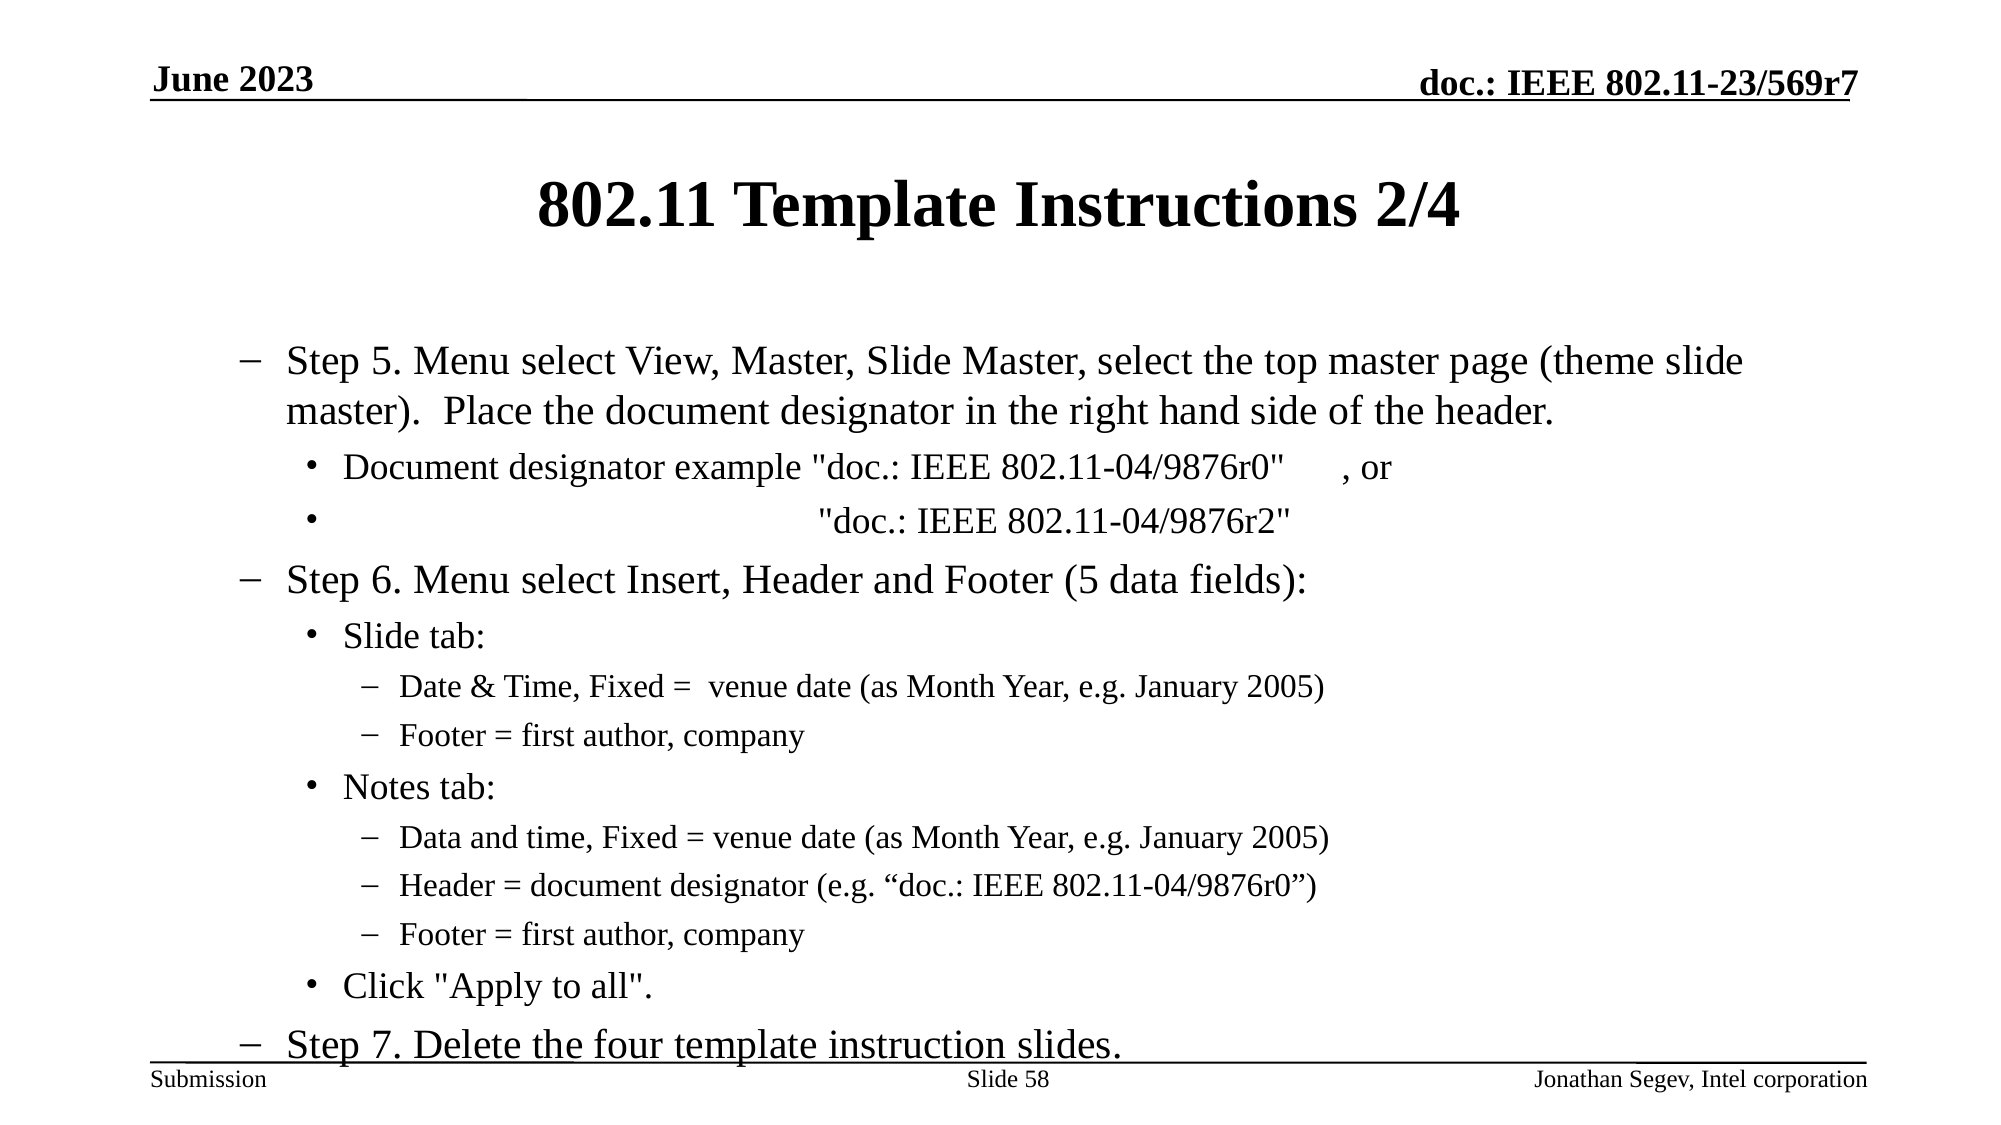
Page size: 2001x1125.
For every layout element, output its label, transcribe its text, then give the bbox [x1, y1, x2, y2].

footer Jonathan Segev, Intel corporation [1171, 1061, 1869, 1093]
title 802.11 Template Instructions 2/4 [149, 112, 1850, 288]
list Step 5. Menu select View, Master, Slide Master, select the top master page (theme slide master). Place the document designator in the right hand side of the header. Document designator example "doc.: IEEE 802.11-04/9876r0" , or "doc.: IEEE 802.11-04/9876r2" Step 6. Menu select Insert, Header and Footer (5 data fields): Slide tab: Date & Time, Fixed = venue date (as Month Year, e.g. January 2005) Footer = first author, company Notes tab: Data and time, Fixed = venue date (as Month Year, e.g. January 2005) Header = document designator (e.g. “doc.: IEEE 802.11-04/9876r0”) Footer = first author, company Click "Apply to all". Step 7. Delete the four template instruction slides. [149, 324, 1850, 1000]
slide_number Slide 58 [950, 1061, 1067, 1123]
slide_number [152, 54, 563, 100]
